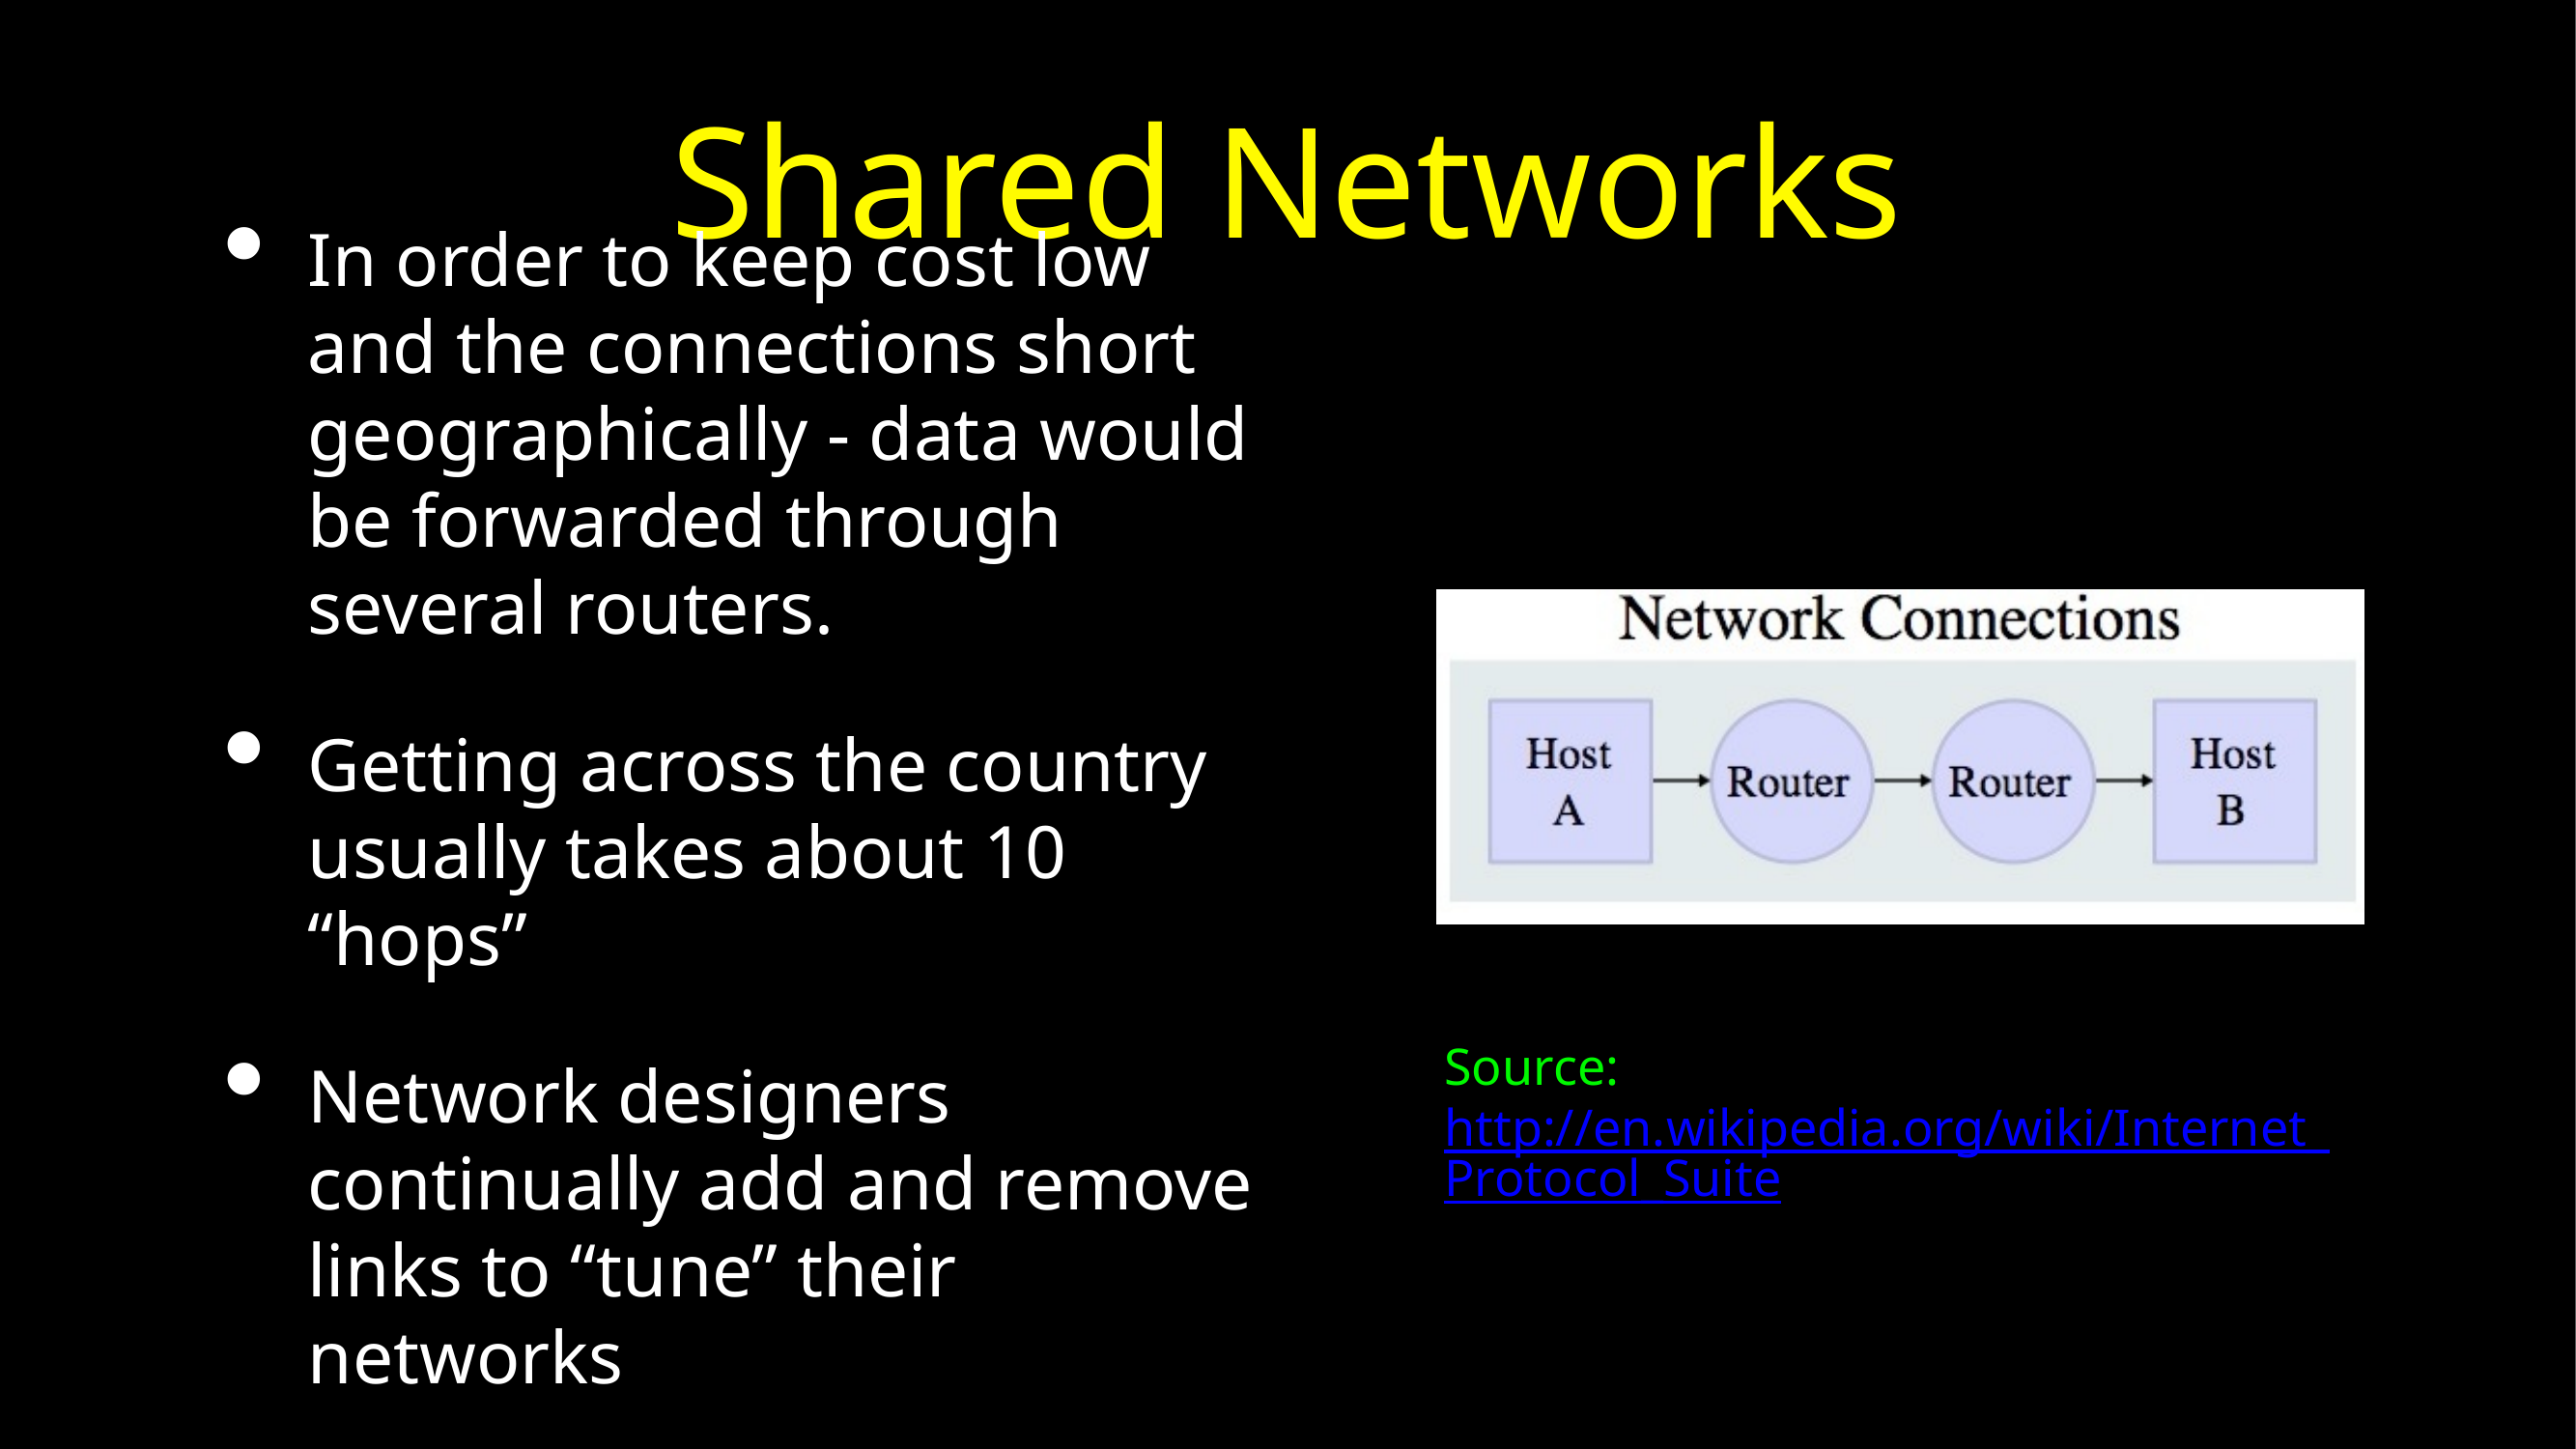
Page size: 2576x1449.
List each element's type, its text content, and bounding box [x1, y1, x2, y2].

list In order to keep cost low and the connections short geographically - data would be forwarded through several routers. Getting across the country usually takes about 10 “hops” Network designers continually add and remove links to “tune” their networks [183, 295, 1279, 1317]
picture [1436, 589, 2365, 924]
text_box Source: http://en.wikipedia.org/wiki/Internet_Protocol_Suite [1436, 1027, 2364, 1233]
title Shared Networks [183, 38, 2392, 317]
